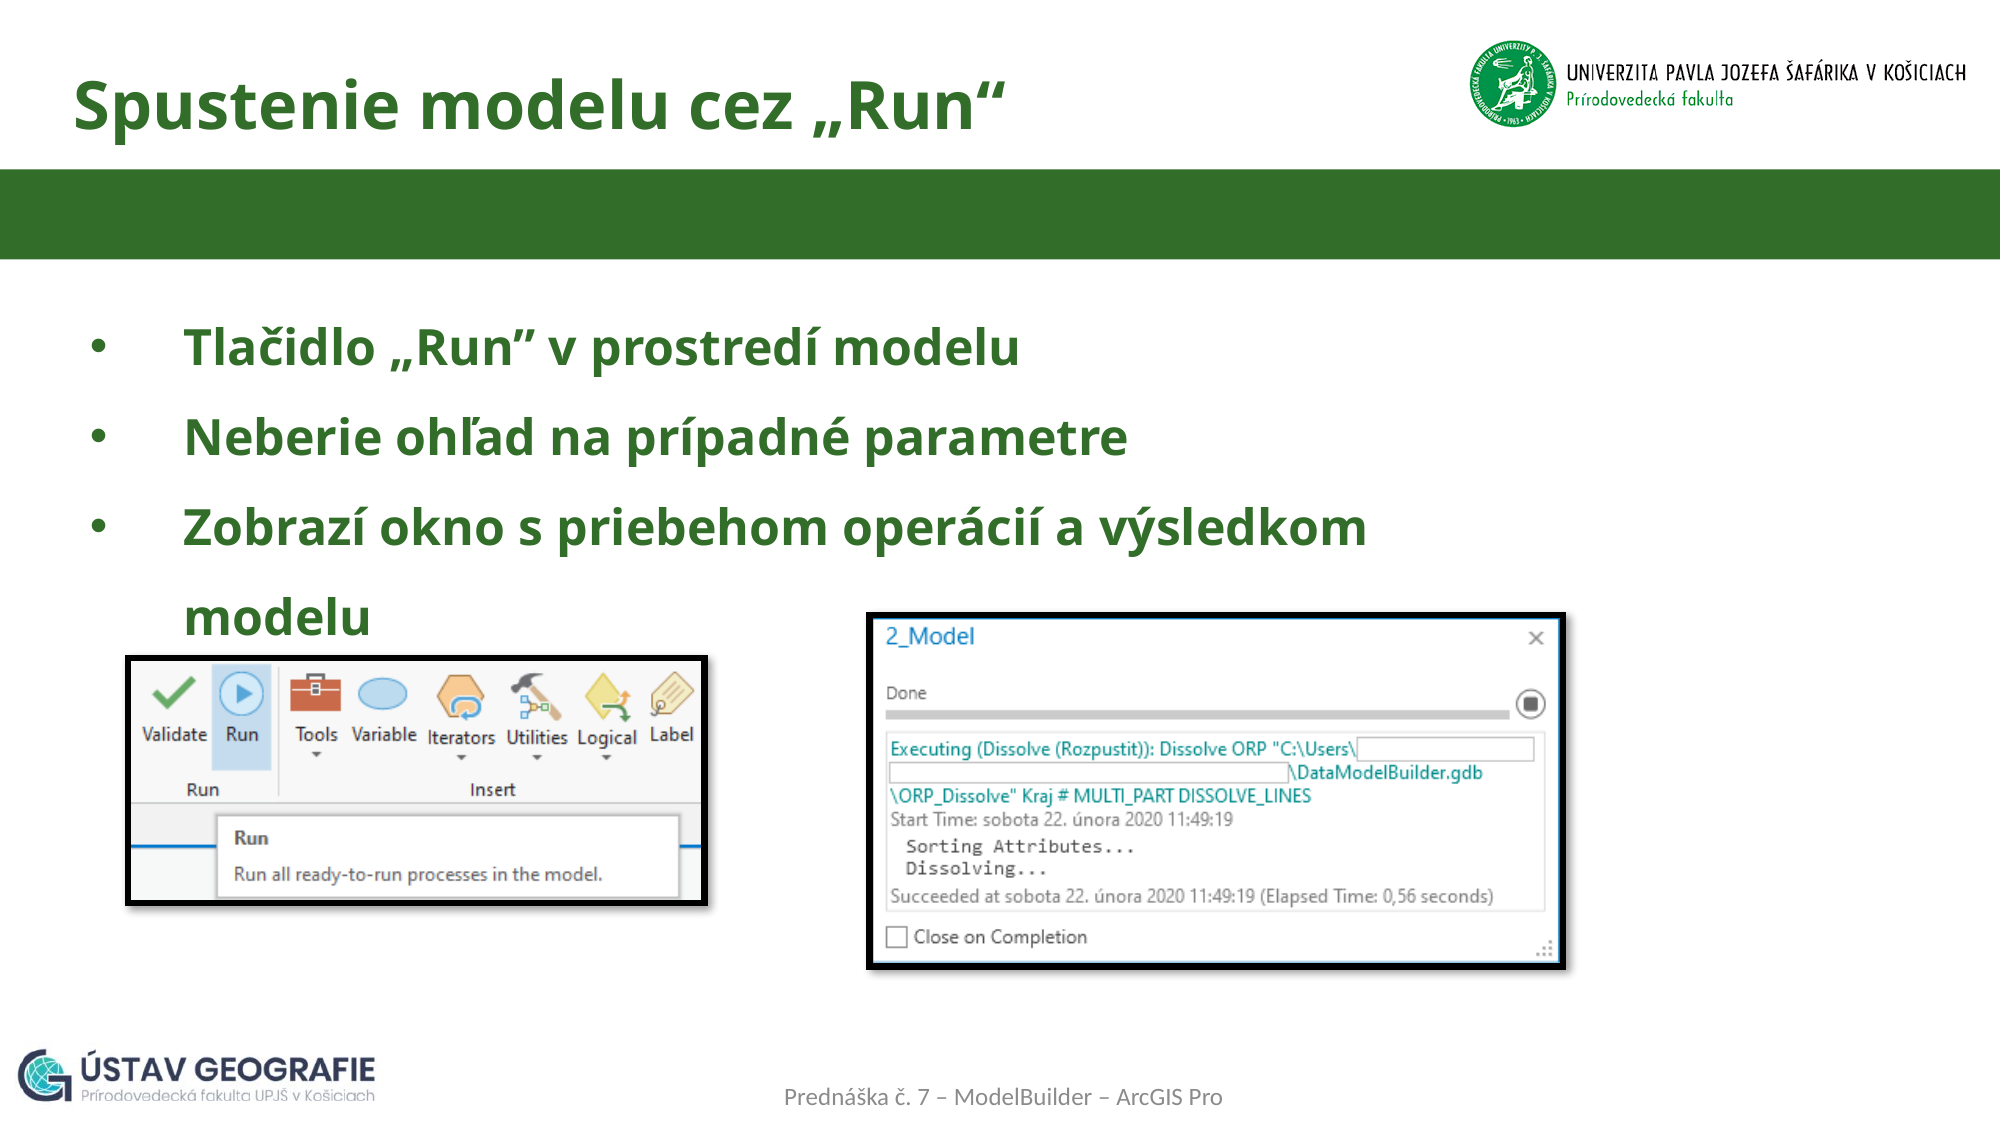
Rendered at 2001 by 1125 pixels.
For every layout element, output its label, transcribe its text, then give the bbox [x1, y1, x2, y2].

picture [1468, 38, 1967, 131]
text_box Spustenie modelu cez „Run“ [58, 55, 2000, 150]
text_box [0, 168, 2000, 260]
footer Prednáška č. 7 – ModelBuilder – ArcGIS Pro [428, 1096, 1580, 1125]
text_box Tlačidlo „Run” v prostredí modelu Neberie ohľad na prípadné parametre Zobrazí okno s priebehom operácií a výsledkom modelu [74, 277, 1560, 653]
picture [0, 1027, 392, 1125]
picture [872, 618, 1560, 964]
picture [130, 660, 702, 900]
